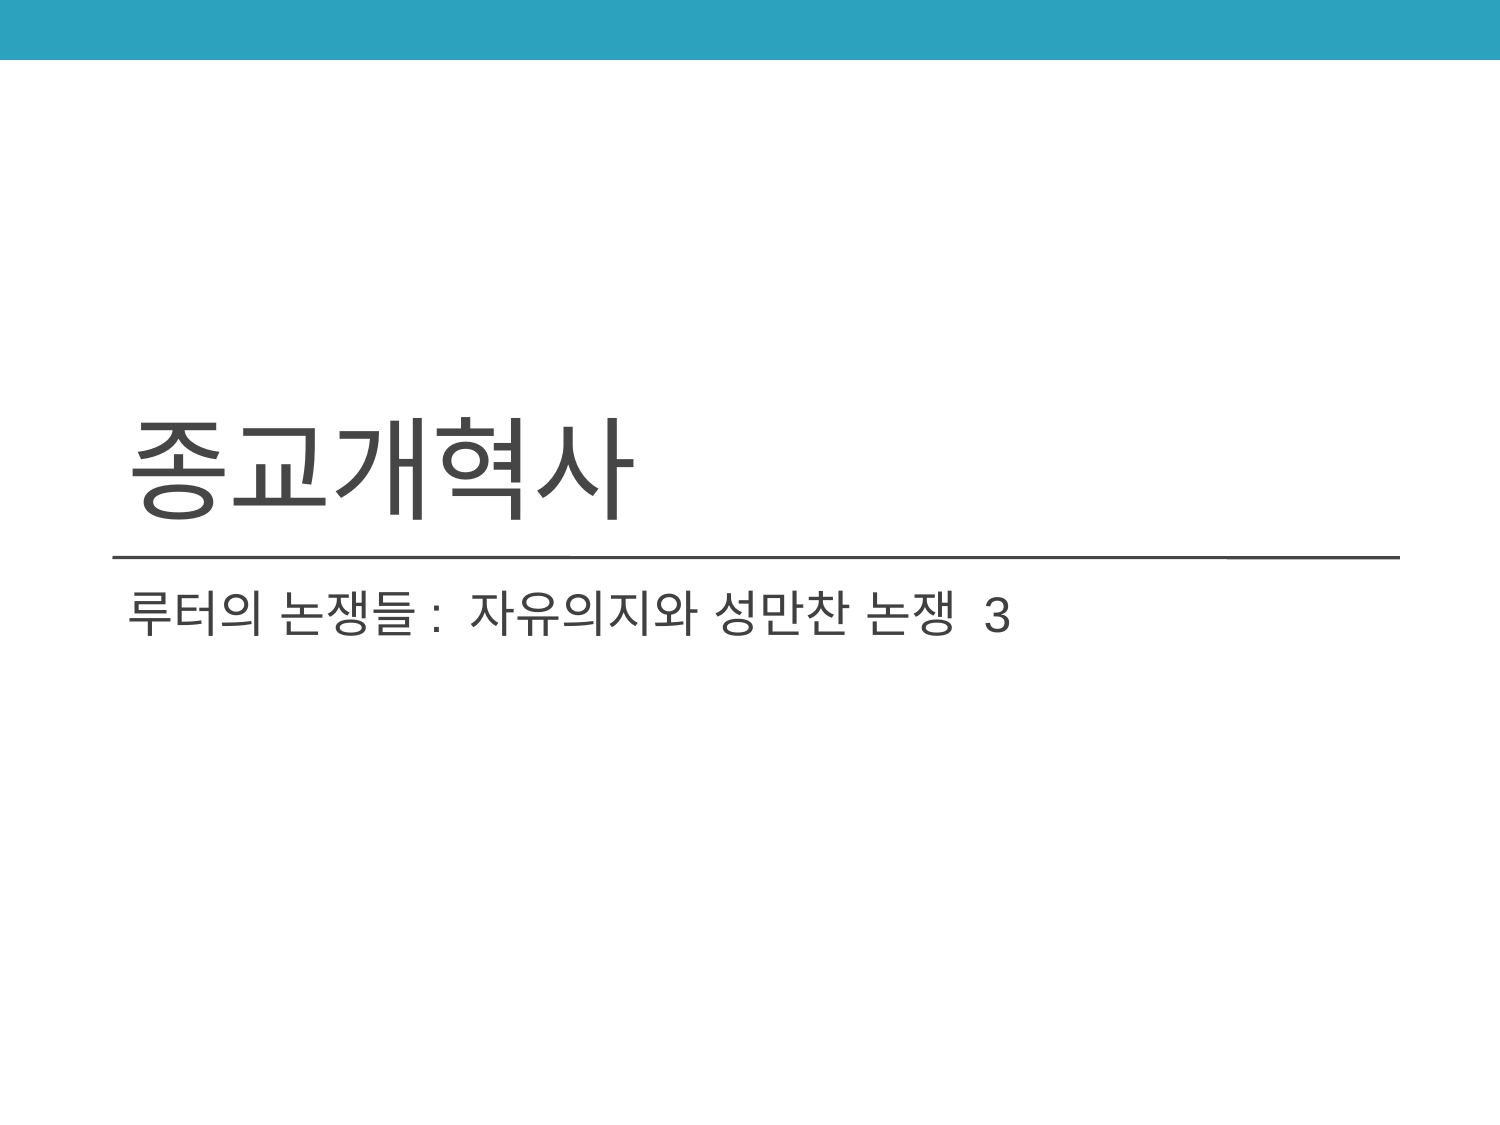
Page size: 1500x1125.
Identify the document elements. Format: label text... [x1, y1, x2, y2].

subtitle 루터의 논쟁들: 자유의지와 성만찬 논쟁 3 [112, 575, 1163, 863]
title 종교개혁사 [112, 224, 1400, 542]
